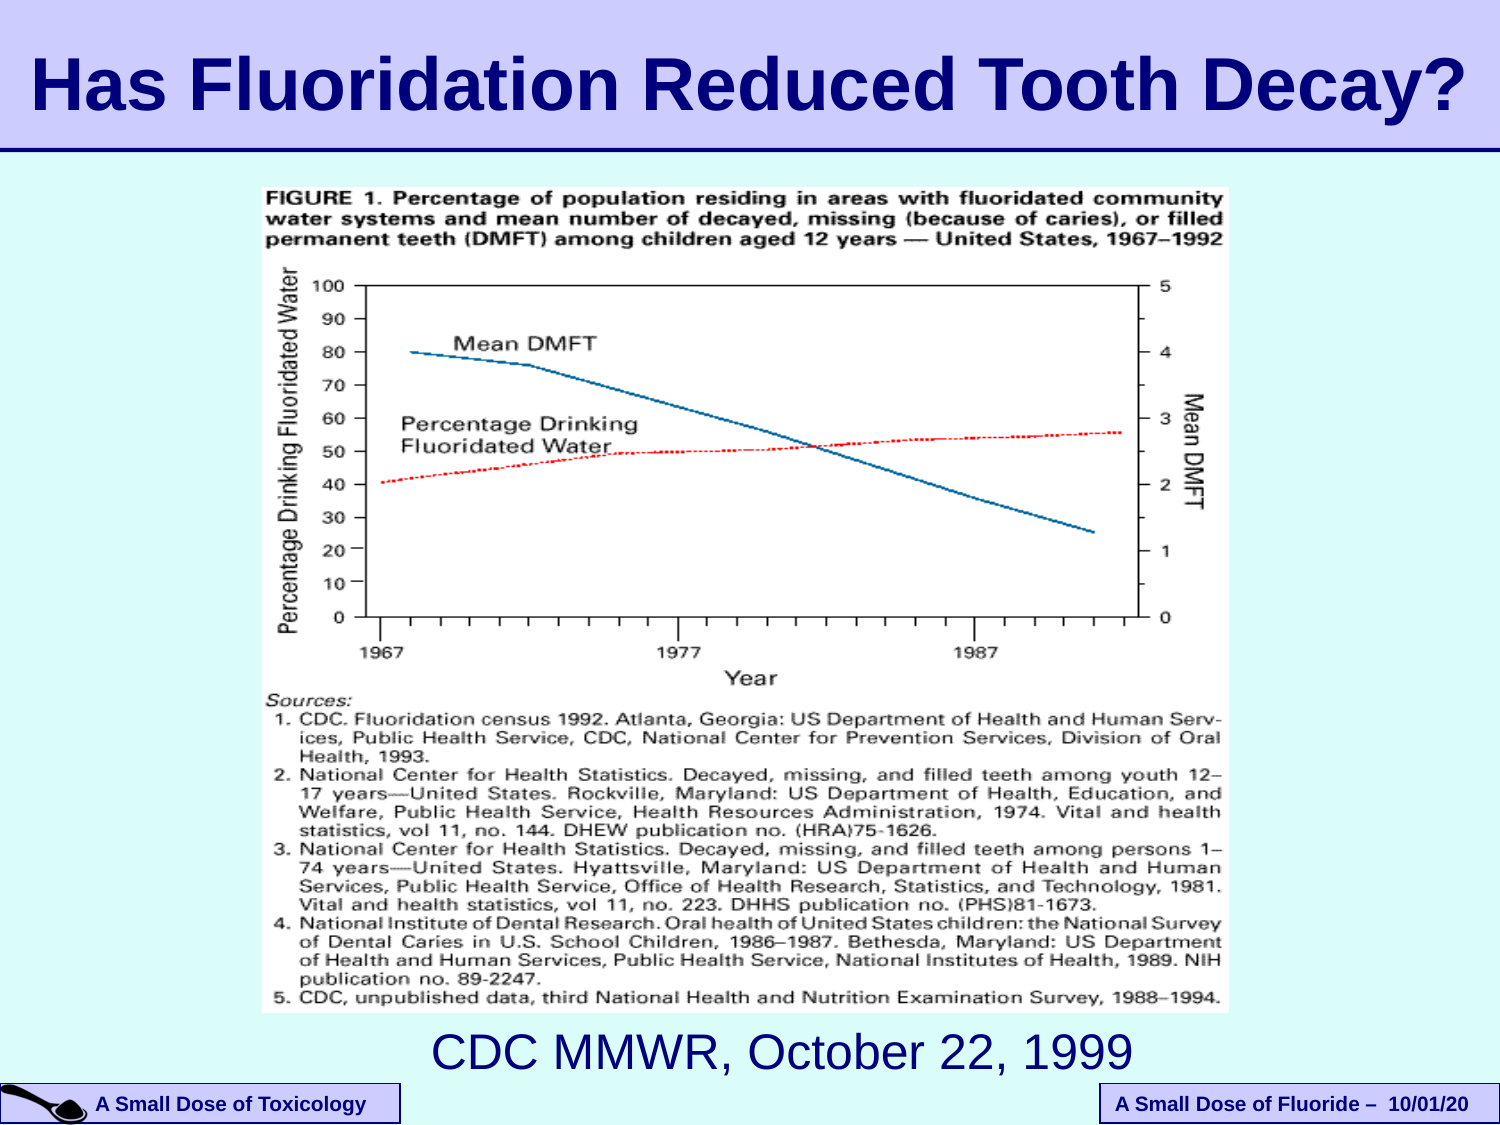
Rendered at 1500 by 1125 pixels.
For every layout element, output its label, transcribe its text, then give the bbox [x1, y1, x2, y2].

text_box CDC MMWR, October 22, 1999 [288, 1011, 1276, 1087]
picture [262, 187, 1229, 1013]
title Has Fluoridation Reduced Tooth Decay? [0, 27, 1500, 133]
picture [0, 1084, 88, 1125]
